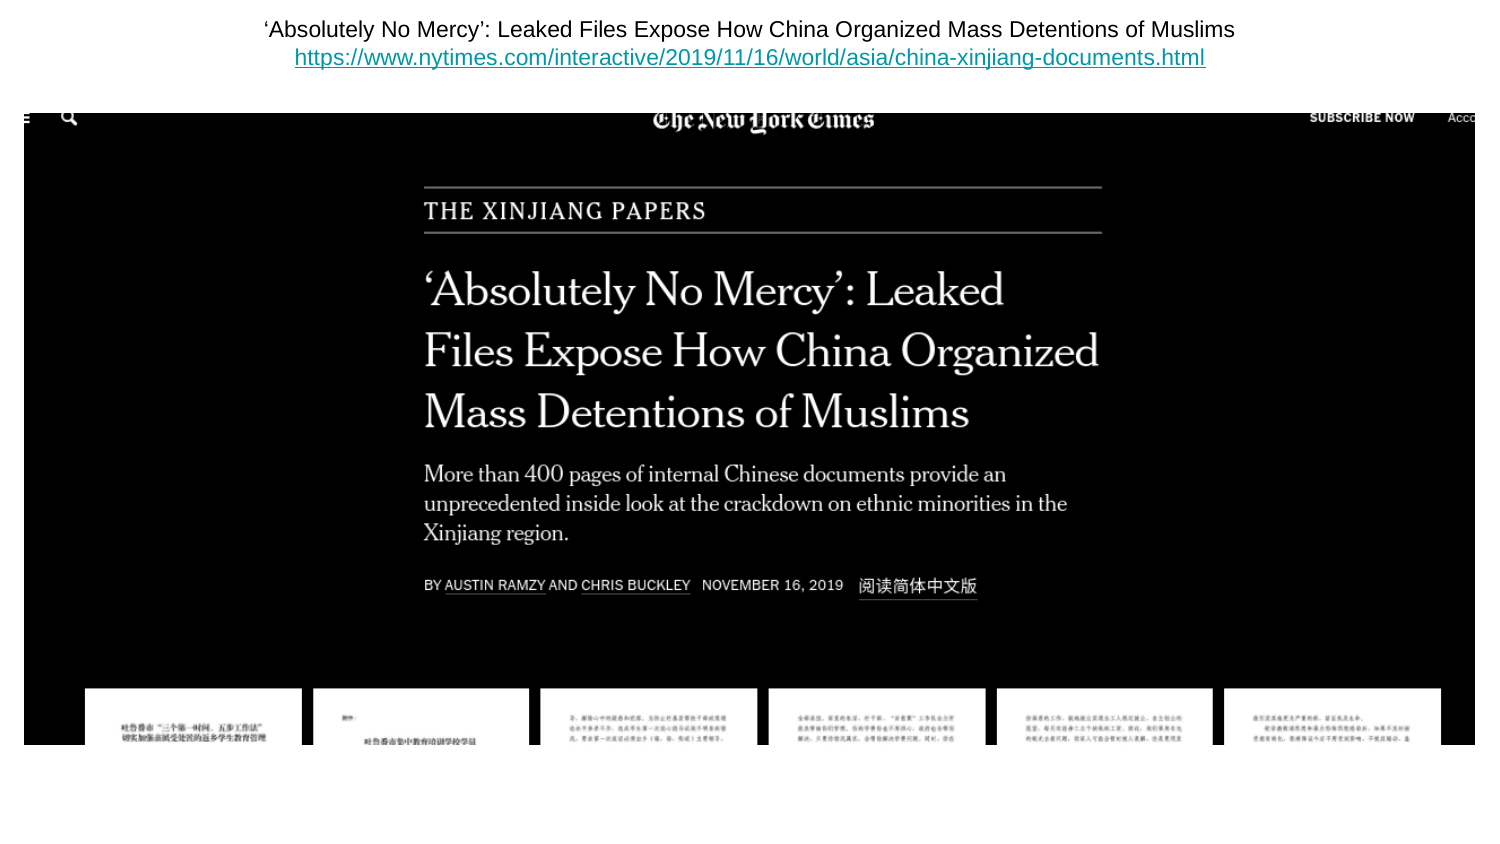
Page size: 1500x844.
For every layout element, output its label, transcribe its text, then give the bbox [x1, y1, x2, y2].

title ‘Absolutely No Mercy’: Leaked Files Expose How China Organized Mass Detentions of Muslims https://www.nytimes.com/interactive/2019/11/16/world/asia/china-xinjiang-documents.html [0, 0, 1500, 171]
picture [24, 113, 1476, 746]
